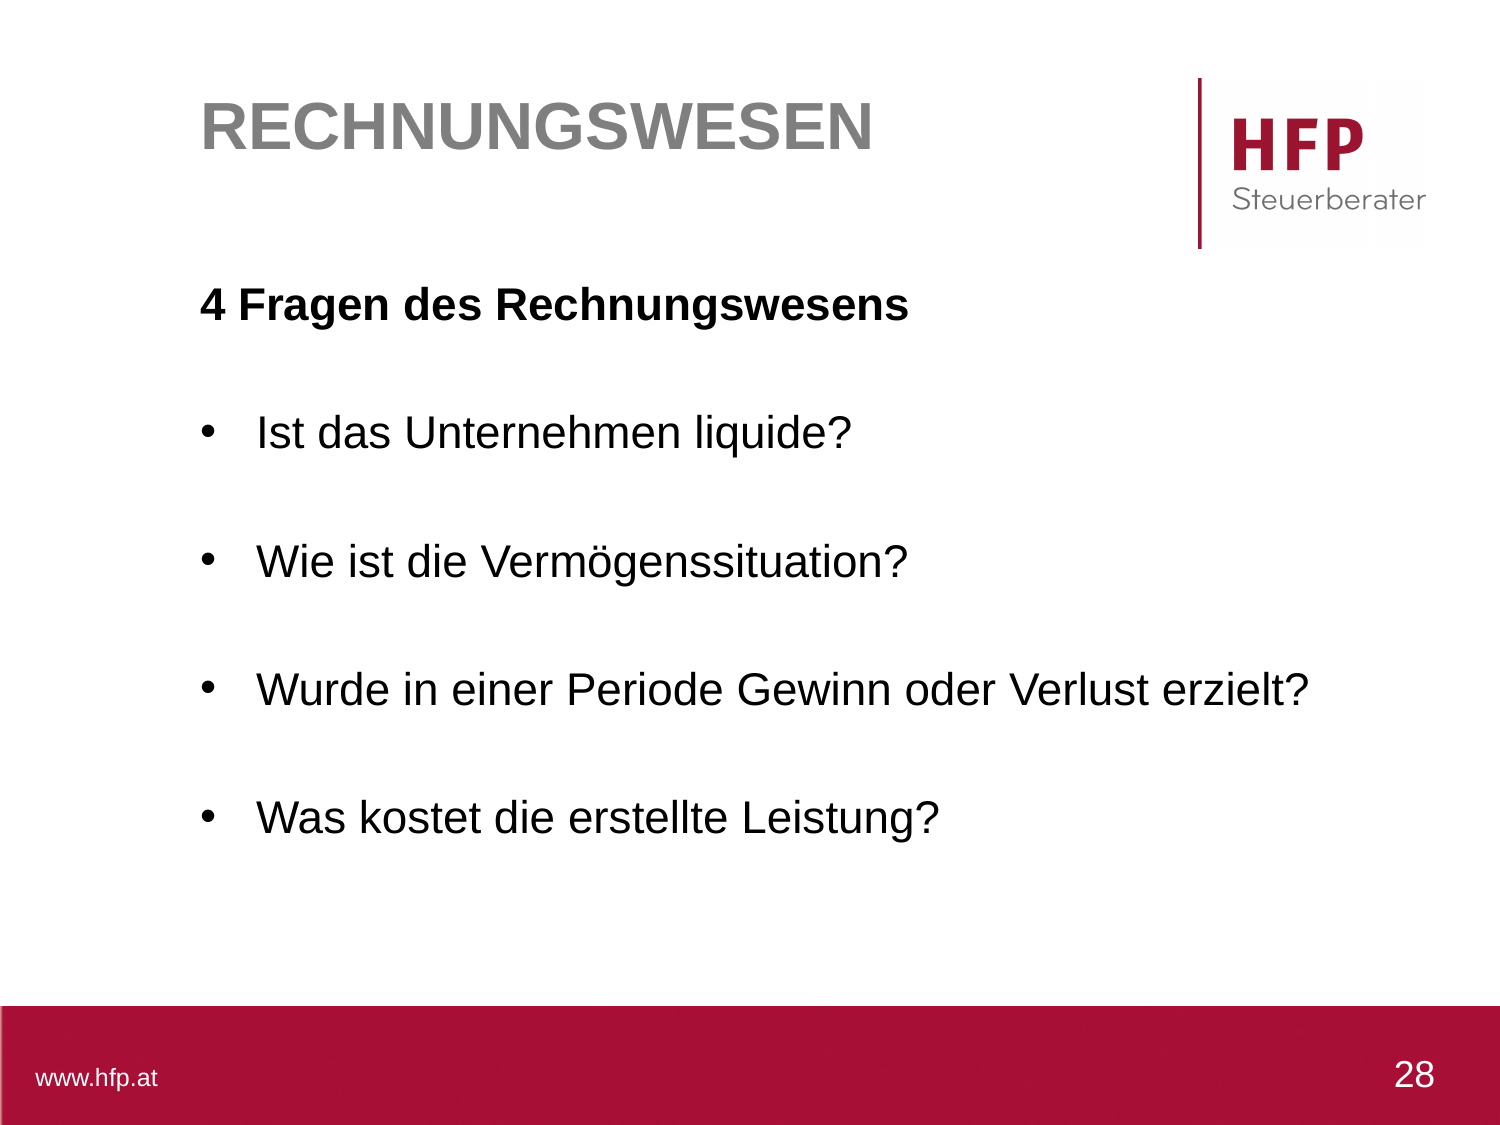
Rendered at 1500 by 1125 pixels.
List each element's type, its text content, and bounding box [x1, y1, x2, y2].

title RECHNUNGSWESEN [199, 74, 1188, 262]
text_box 4 Fragen des Rechnungswesens Ist das Unternehmen liquide? Wie ist die Vermögenssituation? Wurde in einer Periode Gewinn oder Verlust erzielt? Was kostet die erstellte Leistung? [200, 267, 1459, 980]
list [199, 262, 1436, 965]
picture [0, 0, 1500, 1125]
slide_number 28 [1125, 1042, 1450, 1103]
